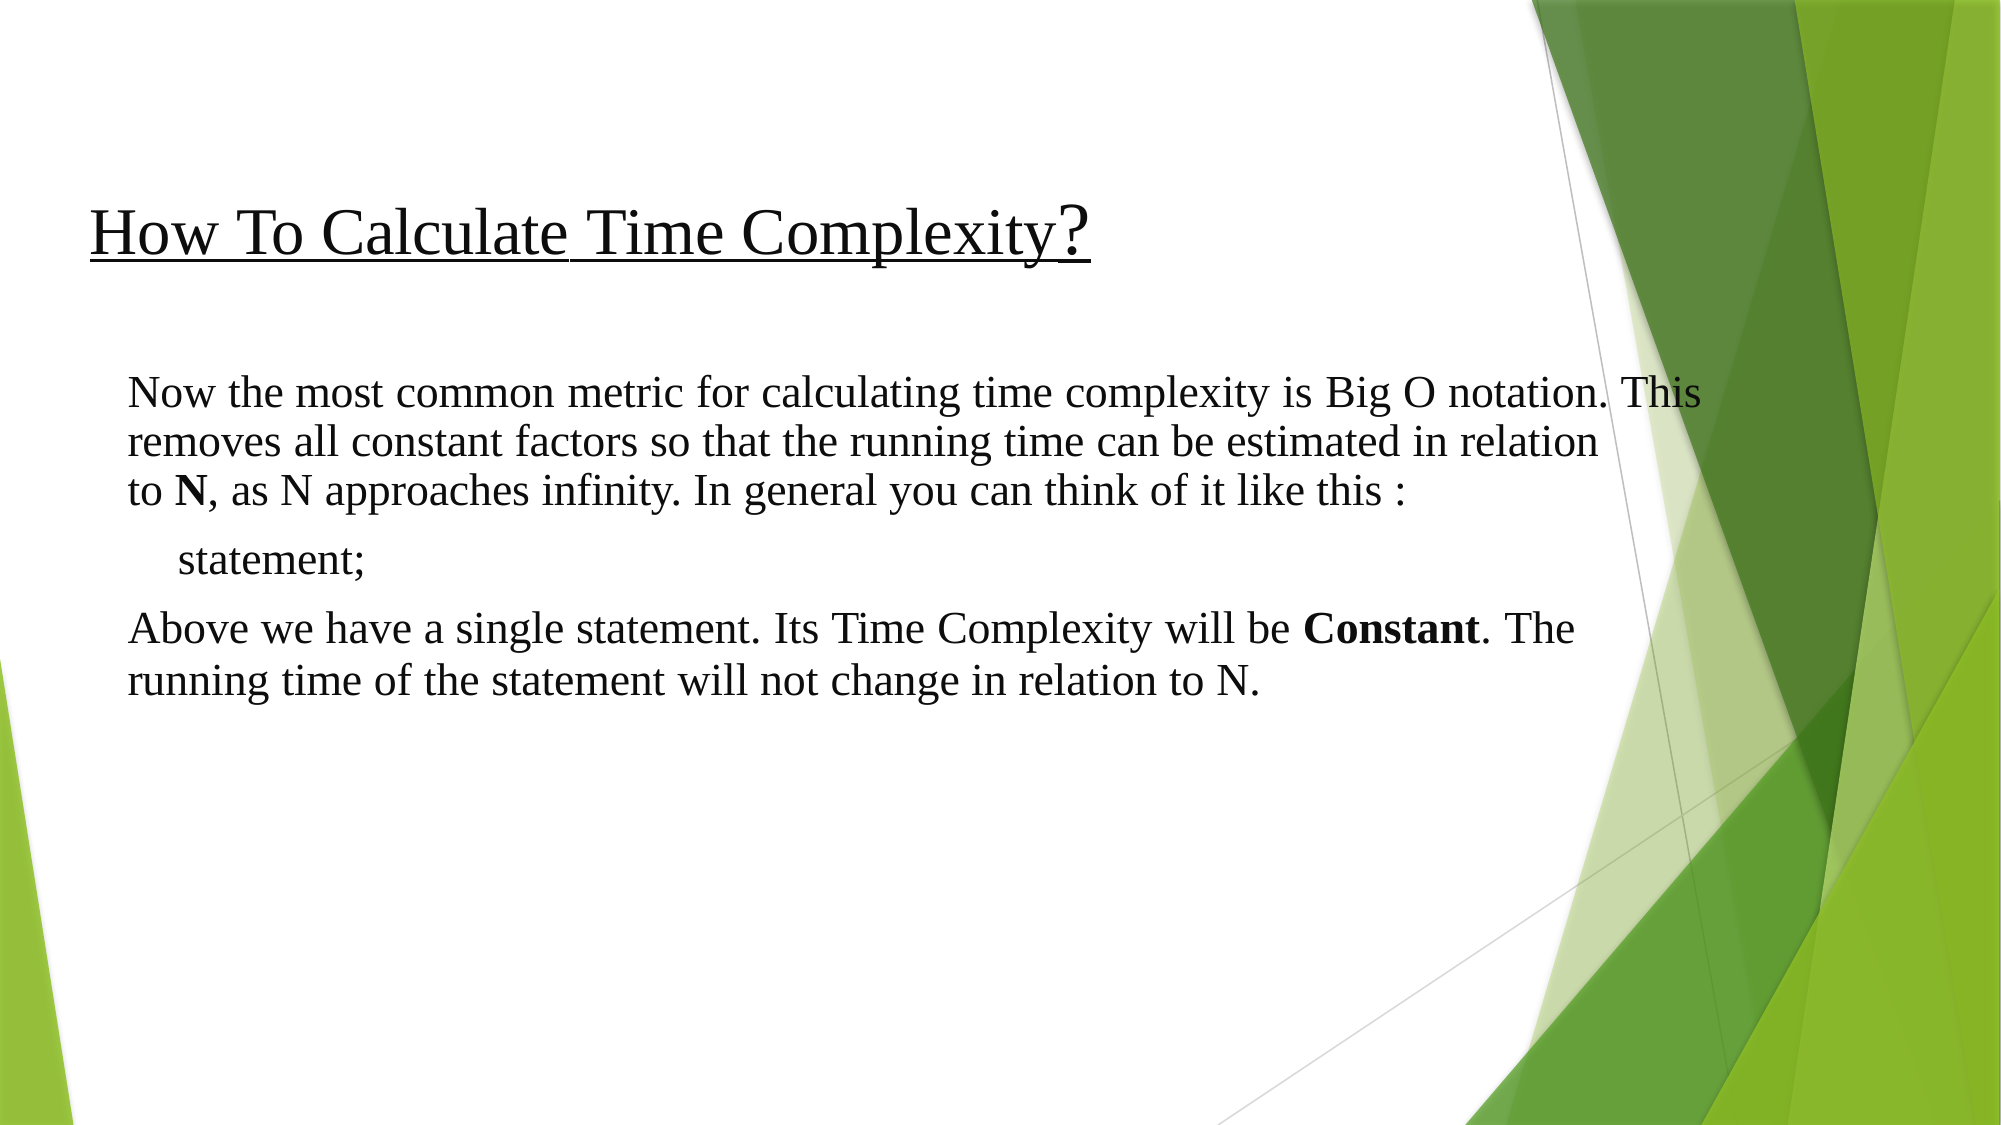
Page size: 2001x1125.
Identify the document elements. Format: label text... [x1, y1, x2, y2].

text_box Now the most common metric for calculating time complexity is Big O notation. This removes all constant factors so that the running time can be estimated in relation to N, as N approaches infinity. In general you can think of it like this : statement; Above we have a single statement. Its Time Complexity will be Constant. The running time of the statement will not change in relation to N. [125, 358, 1823, 705]
title How To Calculate Time Complexity? [87, 177, 1856, 368]
